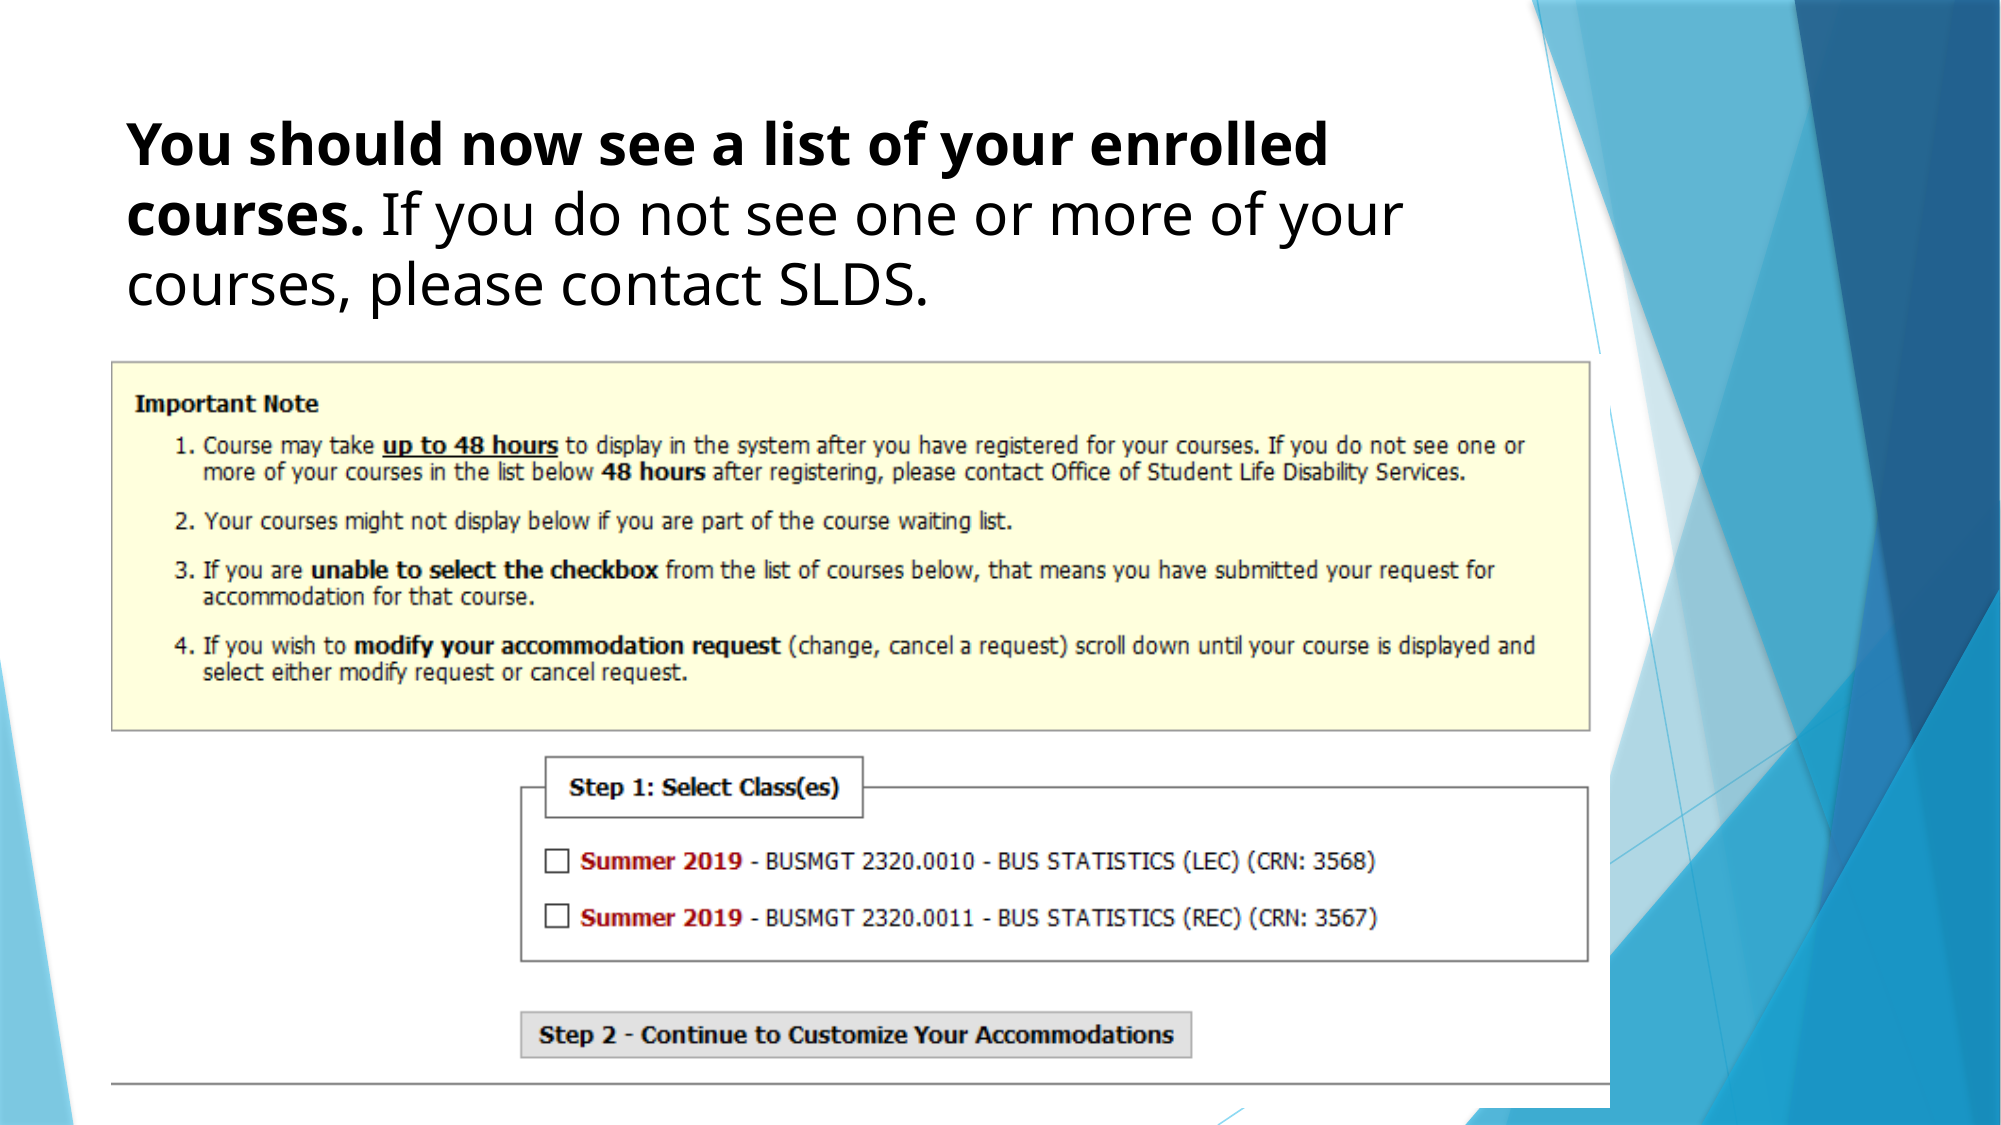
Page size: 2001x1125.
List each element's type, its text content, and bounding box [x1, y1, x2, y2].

picture [110, 353, 1610, 1108]
title You should now see a list of your enrolled courses. If you do not see one or more of your courses, please contact SLDS. [111, 99, 1522, 317]
